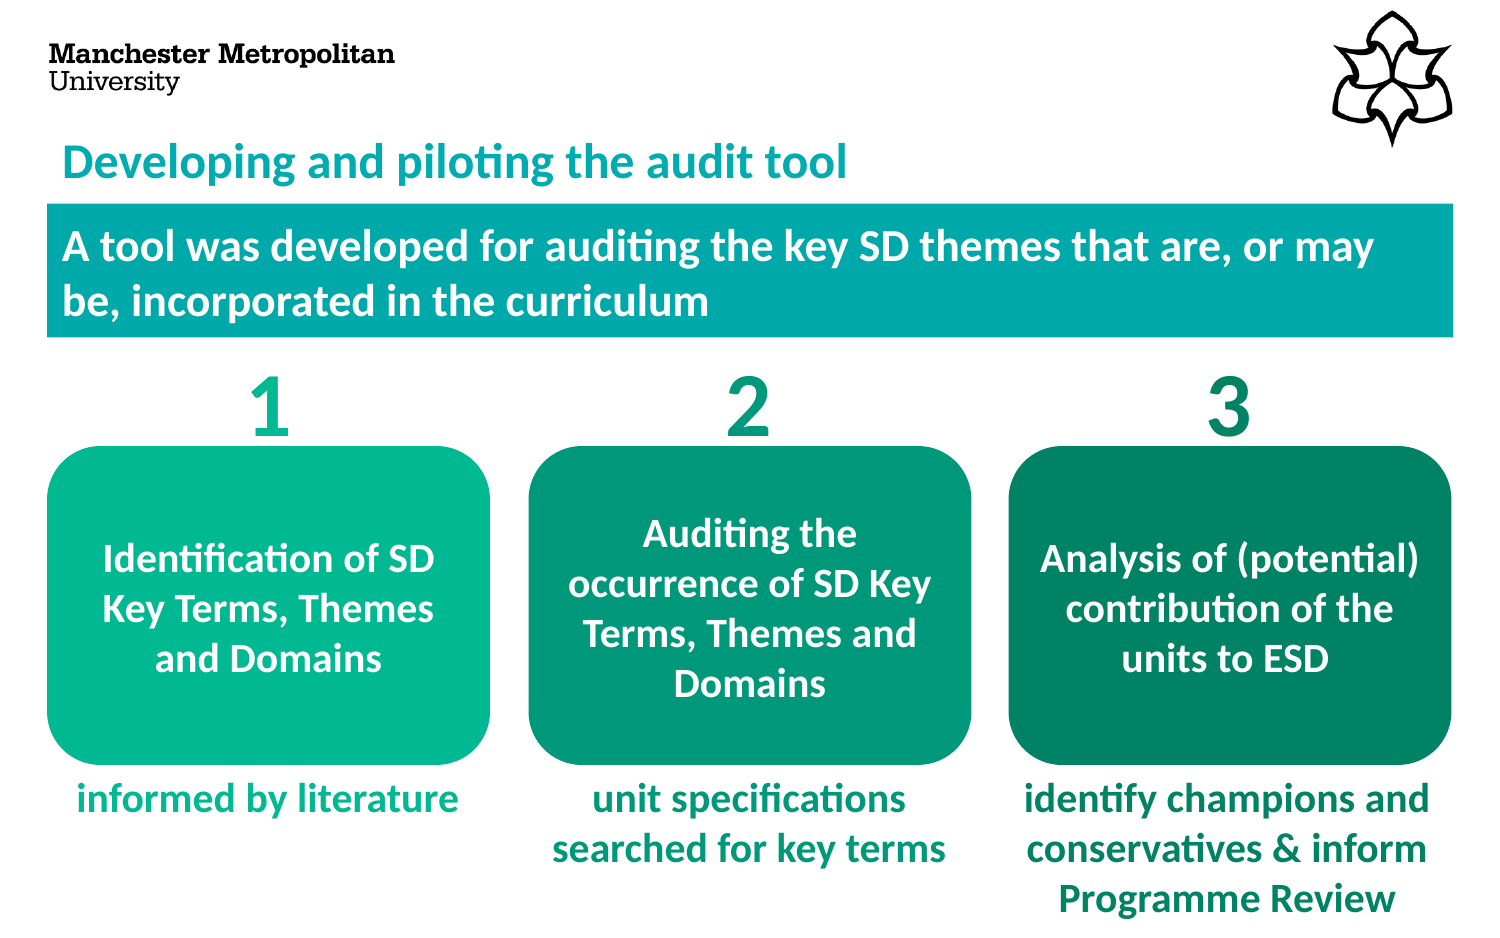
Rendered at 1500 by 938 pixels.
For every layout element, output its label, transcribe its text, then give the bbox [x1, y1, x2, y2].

text_box unit specifications searched for key terms [533, 763, 965, 879]
text_box Identification of SD Key Terms, Themes and Domains [46, 445, 492, 763]
text_box Analysis of (potential) contribution of the units to ESD [1007, 445, 1453, 763]
picture [1323, 1, 1461, 157]
text_box informed by literature [58, 763, 478, 829]
text_box 2 [710, 337, 787, 463]
title Developing and piloting the audit tool [47, 128, 1341, 197]
picture [41, 35, 402, 103]
text_box 1 [231, 337, 308, 463]
text_box Auditing the occurrence of SD Key Terms, Themes and Domains [527, 445, 973, 763]
text_box A tool was developed for auditing the key SD themes that are, or may be, incorporated in the curriculum [46, 203, 1454, 338]
text_box 3 [1191, 337, 1268, 463]
text_box identify champions and conservatives & inform Programme Review [973, 763, 1482, 929]
